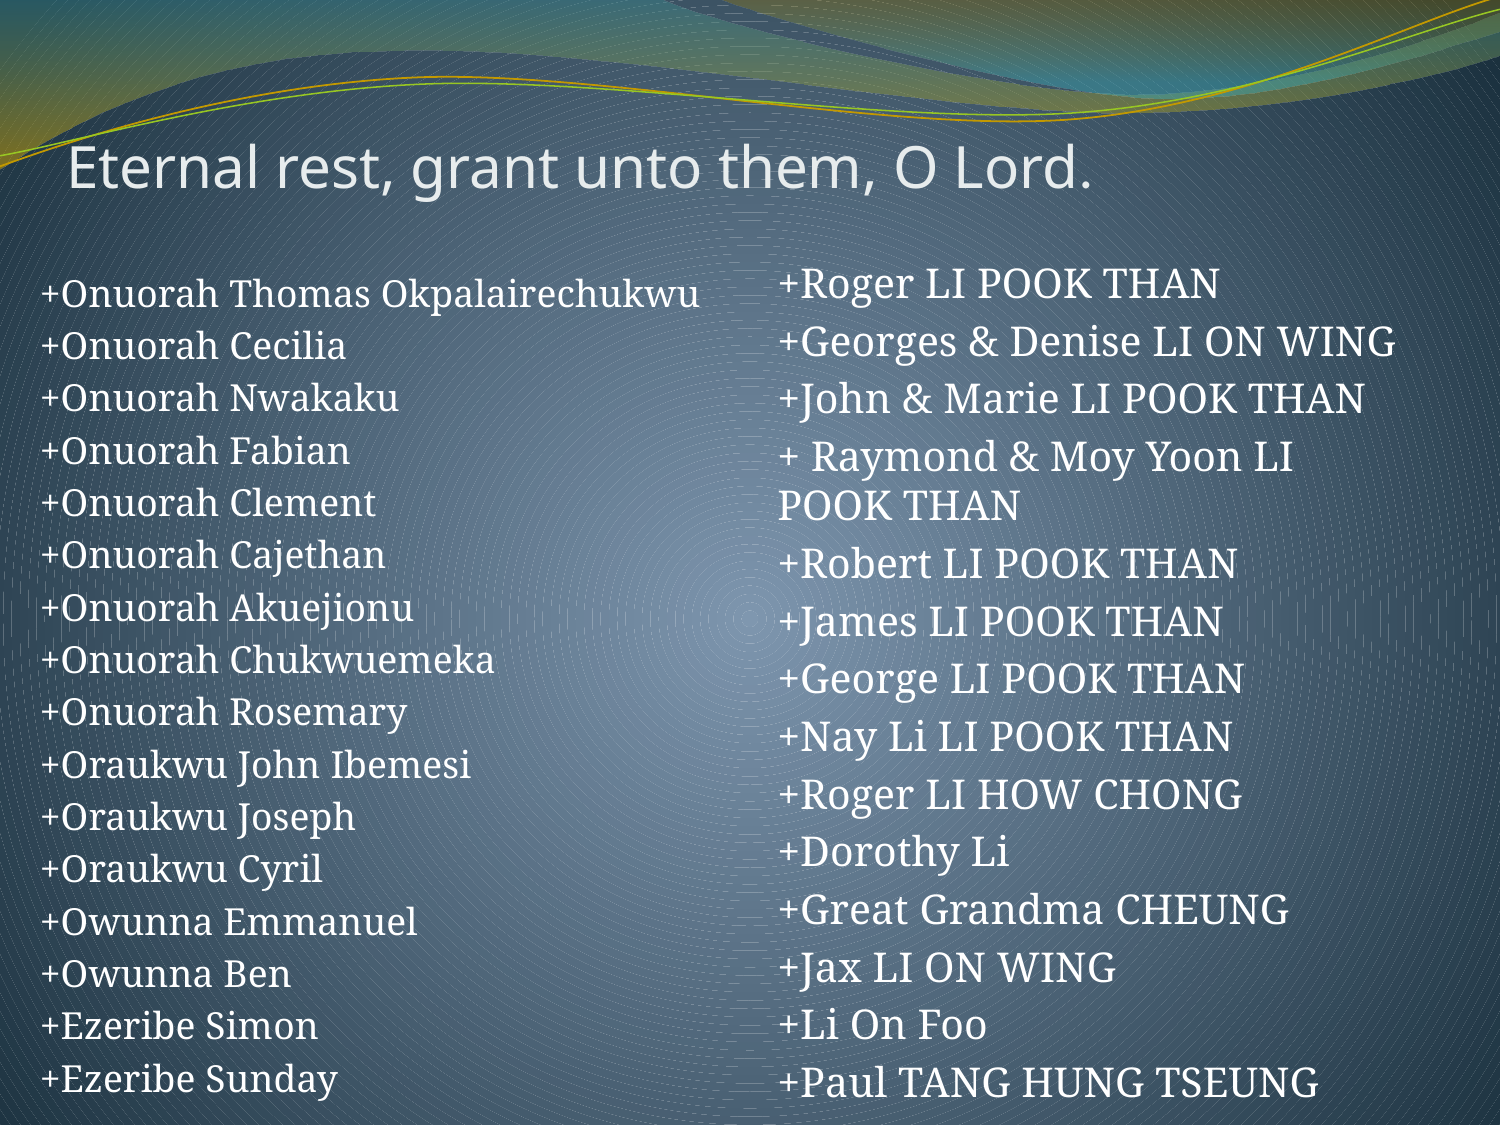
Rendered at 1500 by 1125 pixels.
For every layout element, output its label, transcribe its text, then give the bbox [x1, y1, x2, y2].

list +Roger LI POOK THAN +Georges & Denise LI ON WING +John & Marie LI POOK THAN + Raymond & Moy Yoon LI POOK THAN +Robert LI POOK THAN +James LI POOK THAN +George LI POOK THAN +Nay Li LI POOK THAN +Roger LI HOW CHONG +Dorothy Li +Great Grandma CHEUNG +Jax LI ON WING +Li On Foo +Paul TANG HUNG TSEUNG [762, 249, 1425, 1125]
list +Onuorah Thomas Okpalairechukwu +Onuorah Cecilia +Onuorah Nwakaku +Onuorah Fabian +Onuorah Clement +Onuorah Cajethan +Onuorah Akuejionu +Onuorah Chukwuemeka +Onuorah Rosemary +Oraukwu John Ibemesi +Oraukwu Joseph +Oraukwu Cyril +Owunna Emmanuel +Owunna Ben +Ezeribe Simon +Ezeribe Sunday [24, 262, 738, 1125]
title Eternal rest, grant unto them, O Lord. [66, 87, 1450, 200]
